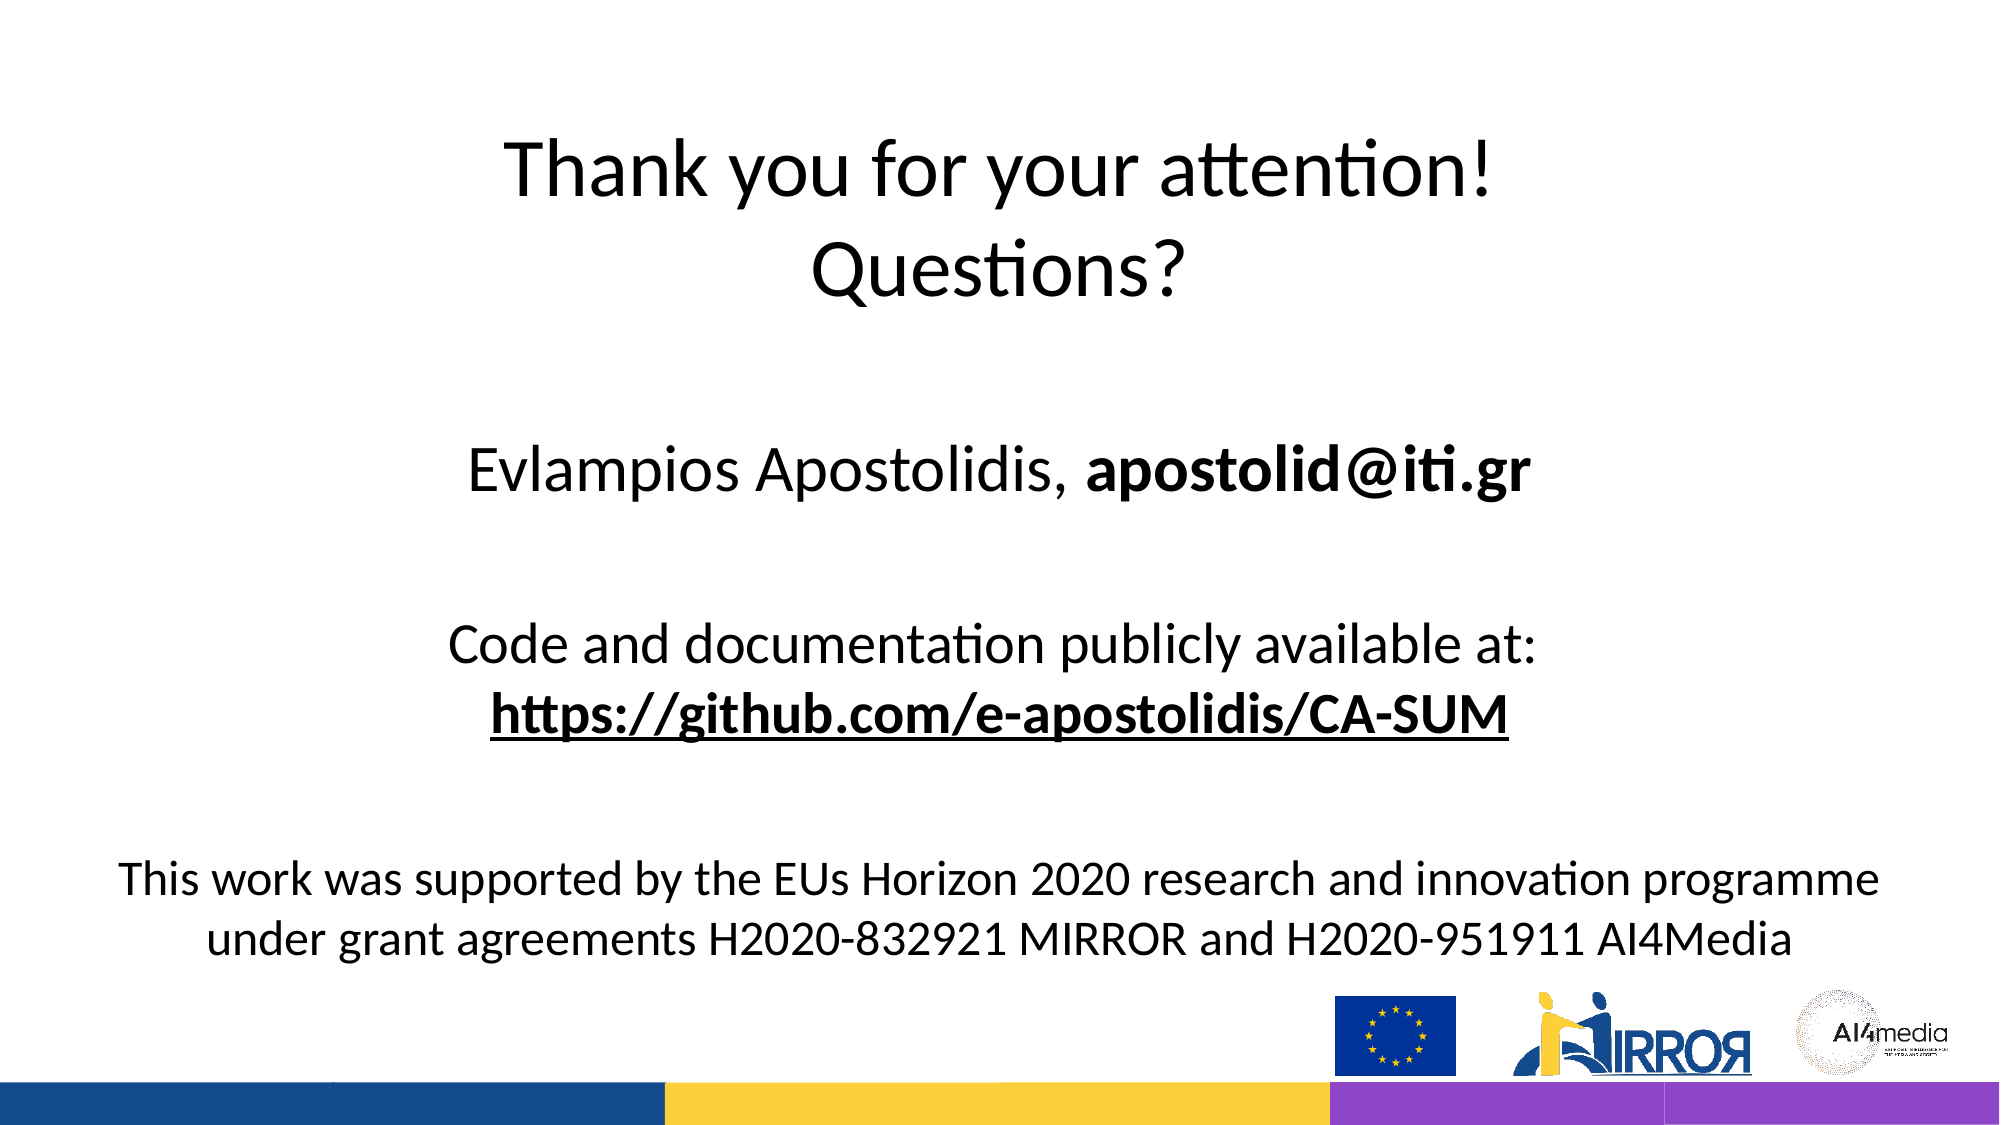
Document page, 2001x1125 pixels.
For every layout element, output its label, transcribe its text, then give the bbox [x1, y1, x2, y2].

picture [1335, 996, 1456, 1077]
picture [1509, 988, 1754, 1082]
picture [1787, 979, 1956, 1082]
list Thank you for your attention! Questions? Evlampios Apostolidis, apostolid@iti.gr Code and documentation publicly available at: https://github.com/e-apostolidis/CA-SUM This work was supported by the EUs Horizon 2020 research and innovation programme under grant agreements H2020-832921 MIRROR and H2020-951911 AI4Media [0, 105, 2000, 979]
